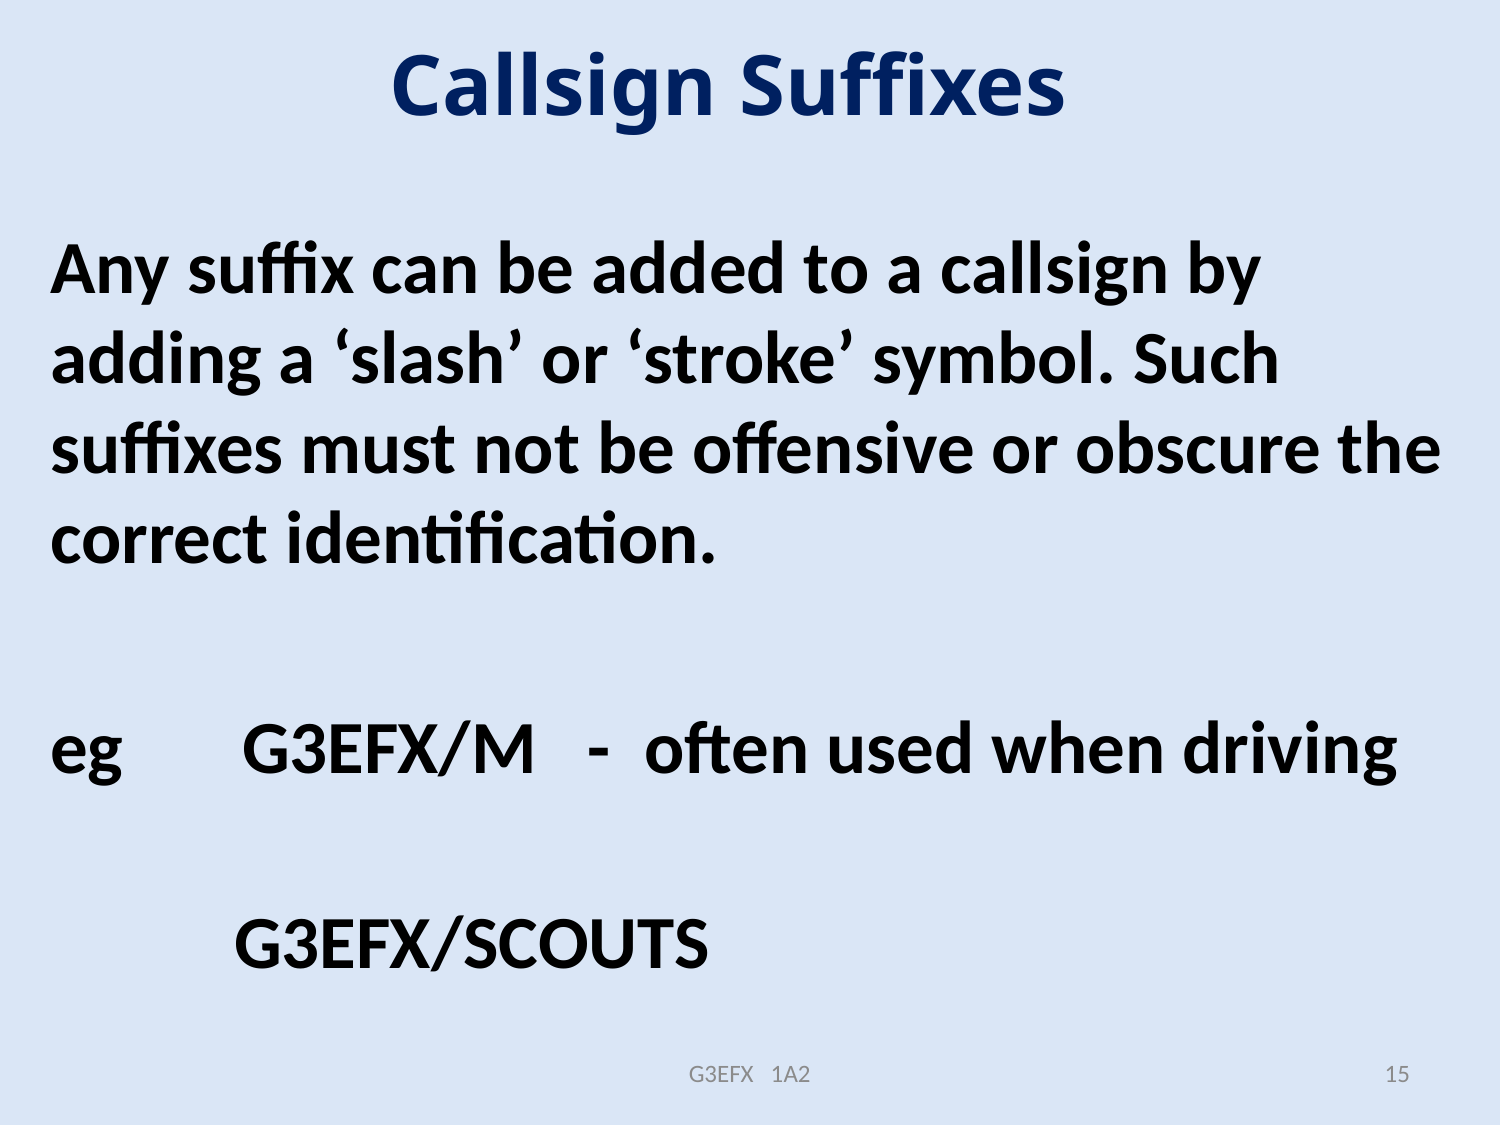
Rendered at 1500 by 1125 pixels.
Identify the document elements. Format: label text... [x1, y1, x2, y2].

slide_number 15 [1074, 1042, 1425, 1103]
subtitle Any suffix can be added to a callsign by adding a ‘slash’ or ‘stroke’ symbol. Such suffixes must not be offensive or obscure the correct identification. eg G3EFX/M - often used when driving G3EFX/SCOUTS [34, 210, 1466, 938]
title Callsign Suffixes [0, 0, 1500, 165]
footer G3EFX 1A2 [512, 1042, 988, 1103]
